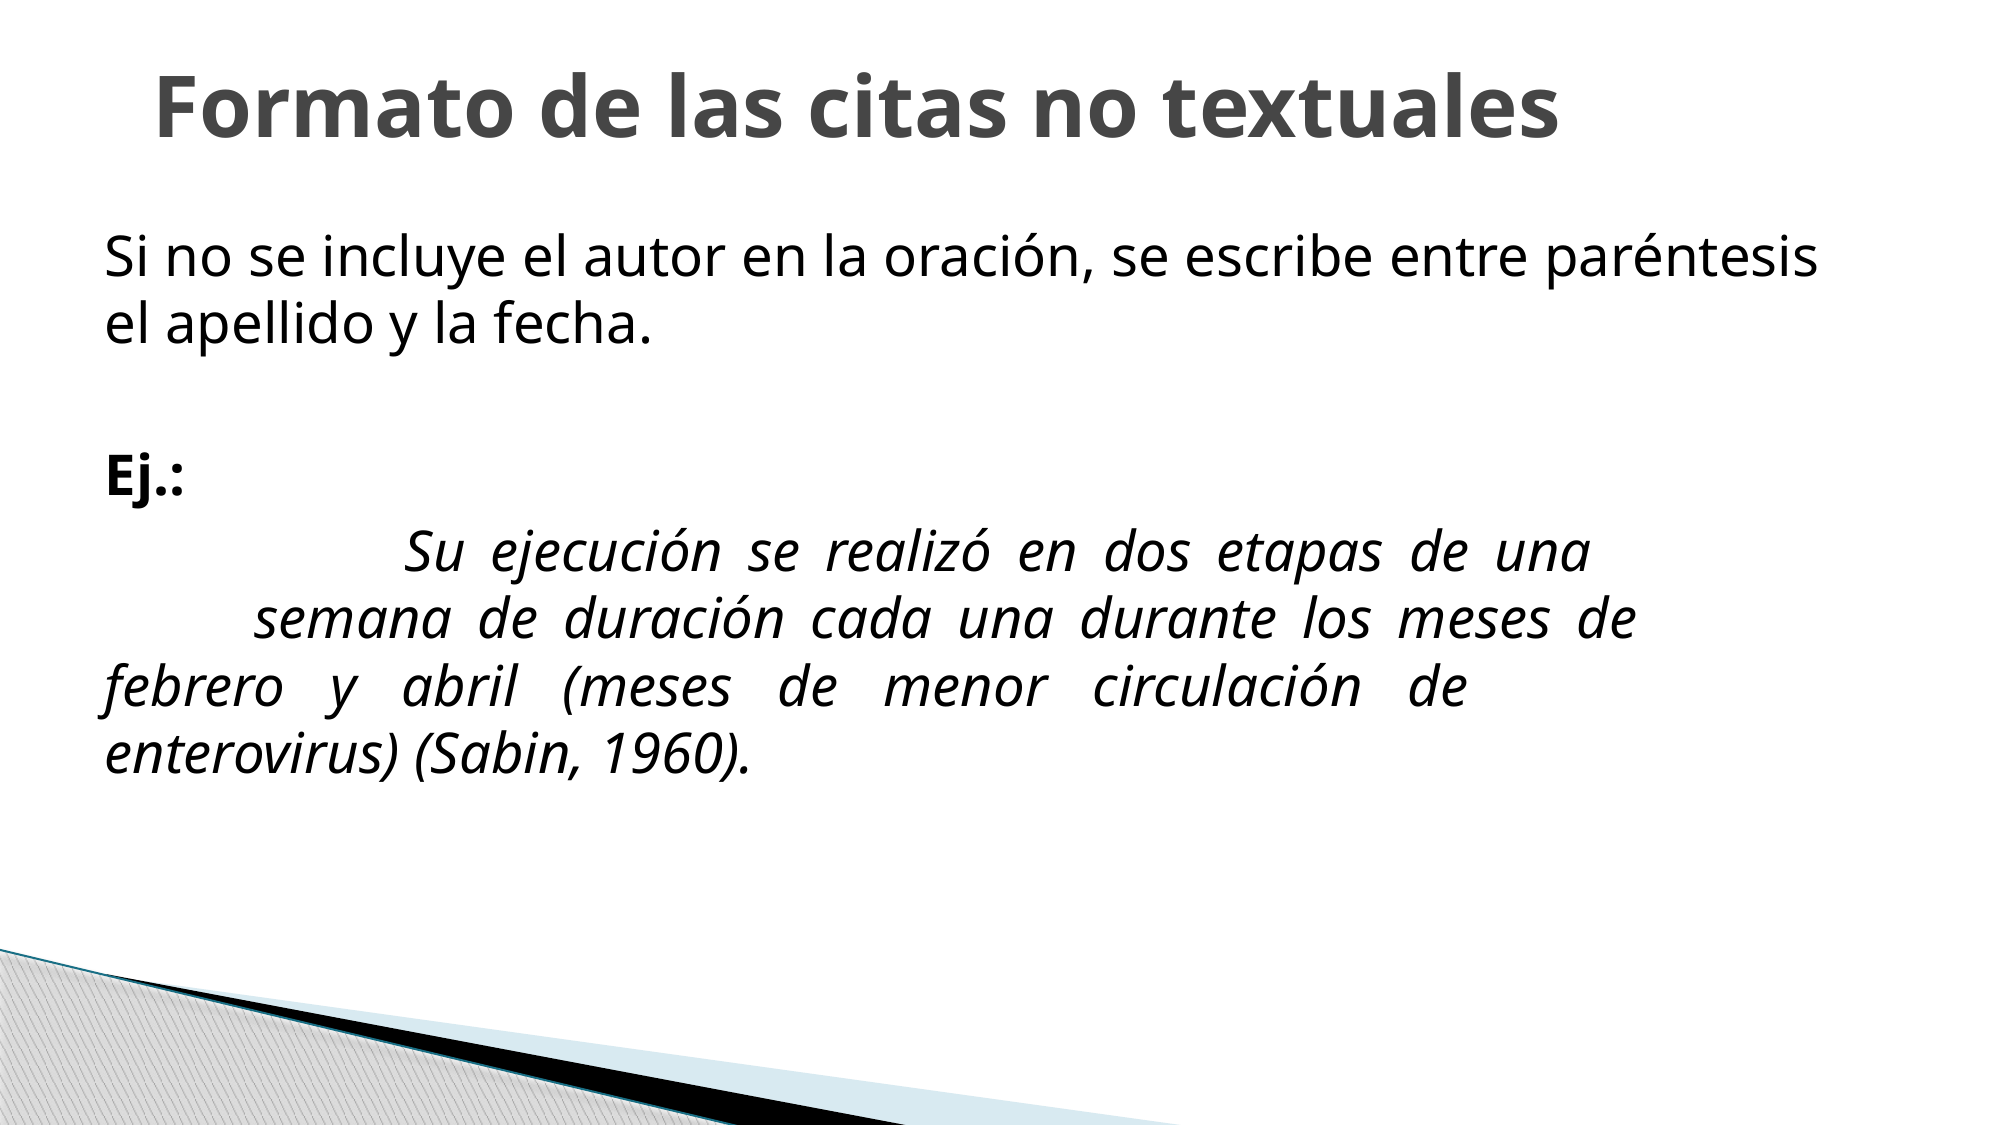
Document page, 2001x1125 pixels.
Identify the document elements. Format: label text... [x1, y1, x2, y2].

list Si no se incluye el autor en la oración, se escribe entre paréntesis el apellido y la fecha. Ej.: Su ejecución se realizó en dos etapas de una semana de duración cada una durante los meses de febrero y abril (meses de menor circulación de enterovirus) (Sabin, 1960). [89, 212, 1863, 1025]
title Formato de las citas no textuales [137, 0, 1863, 213]
